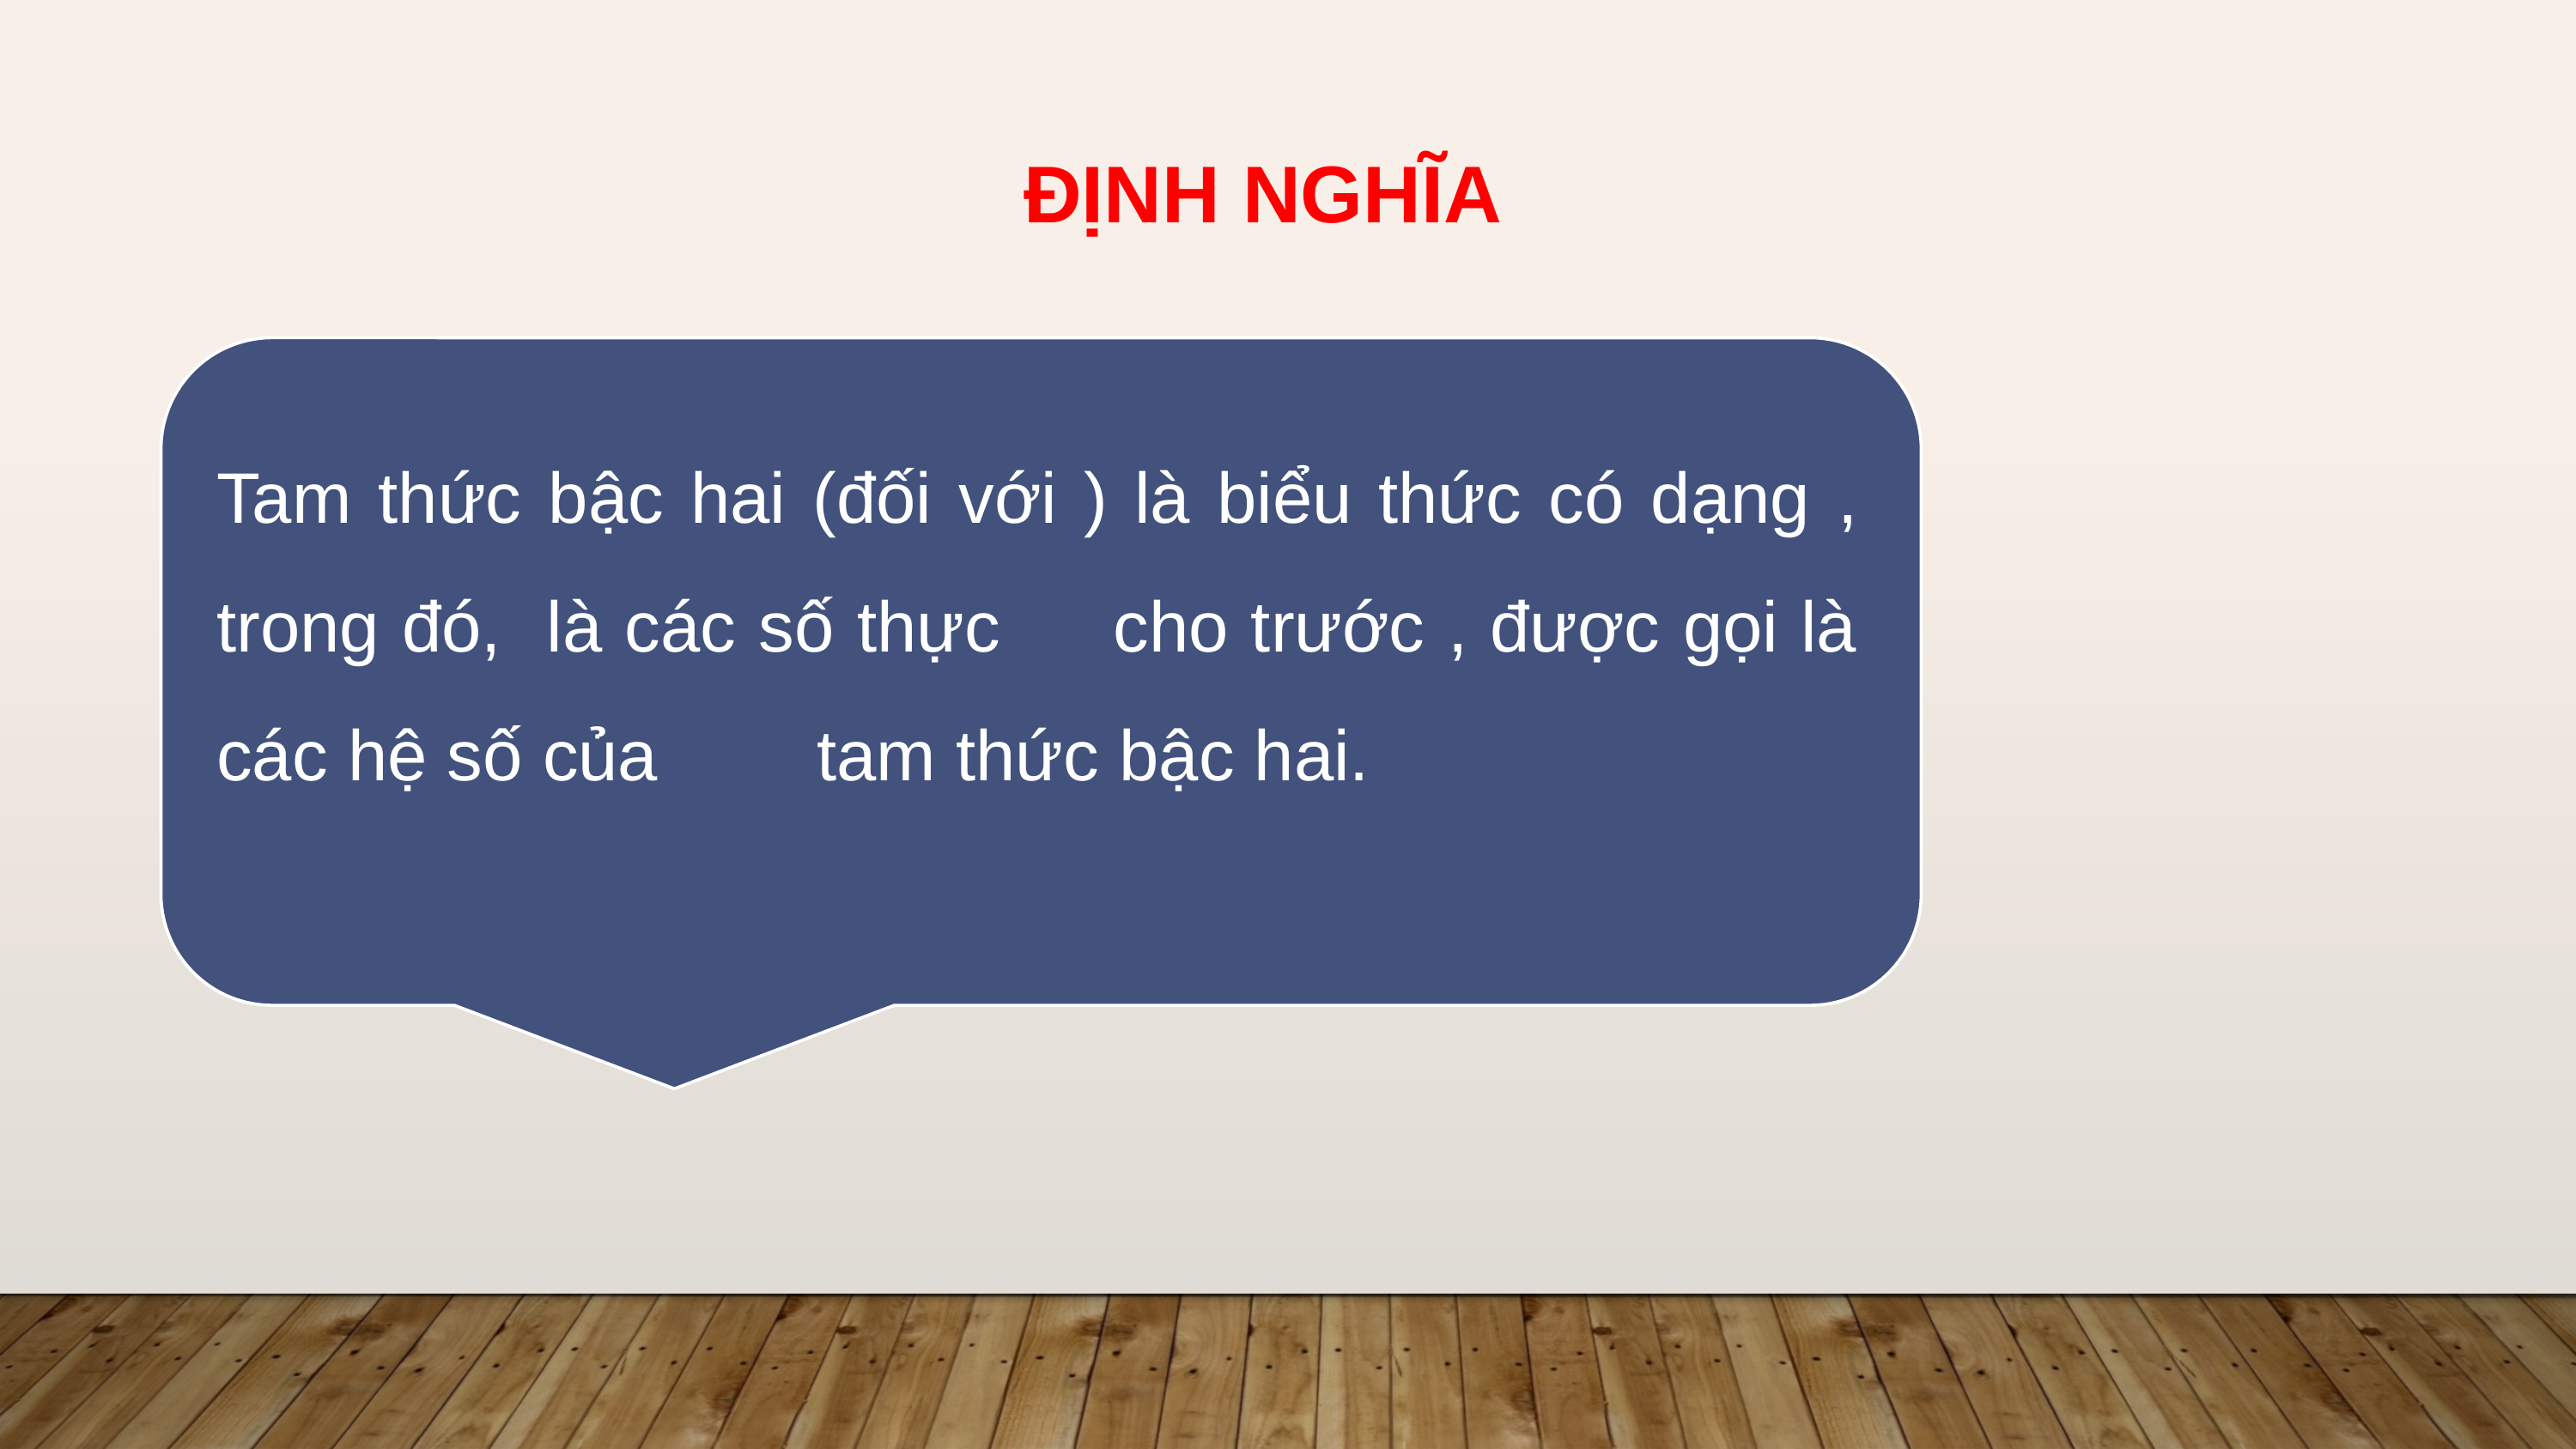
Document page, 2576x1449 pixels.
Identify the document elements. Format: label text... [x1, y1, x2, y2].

text_box ĐỊNH NGHĨA [1011, 135, 1565, 246]
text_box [161, 337, 1922, 1006]
picture [0, 1294, 2576, 1449]
